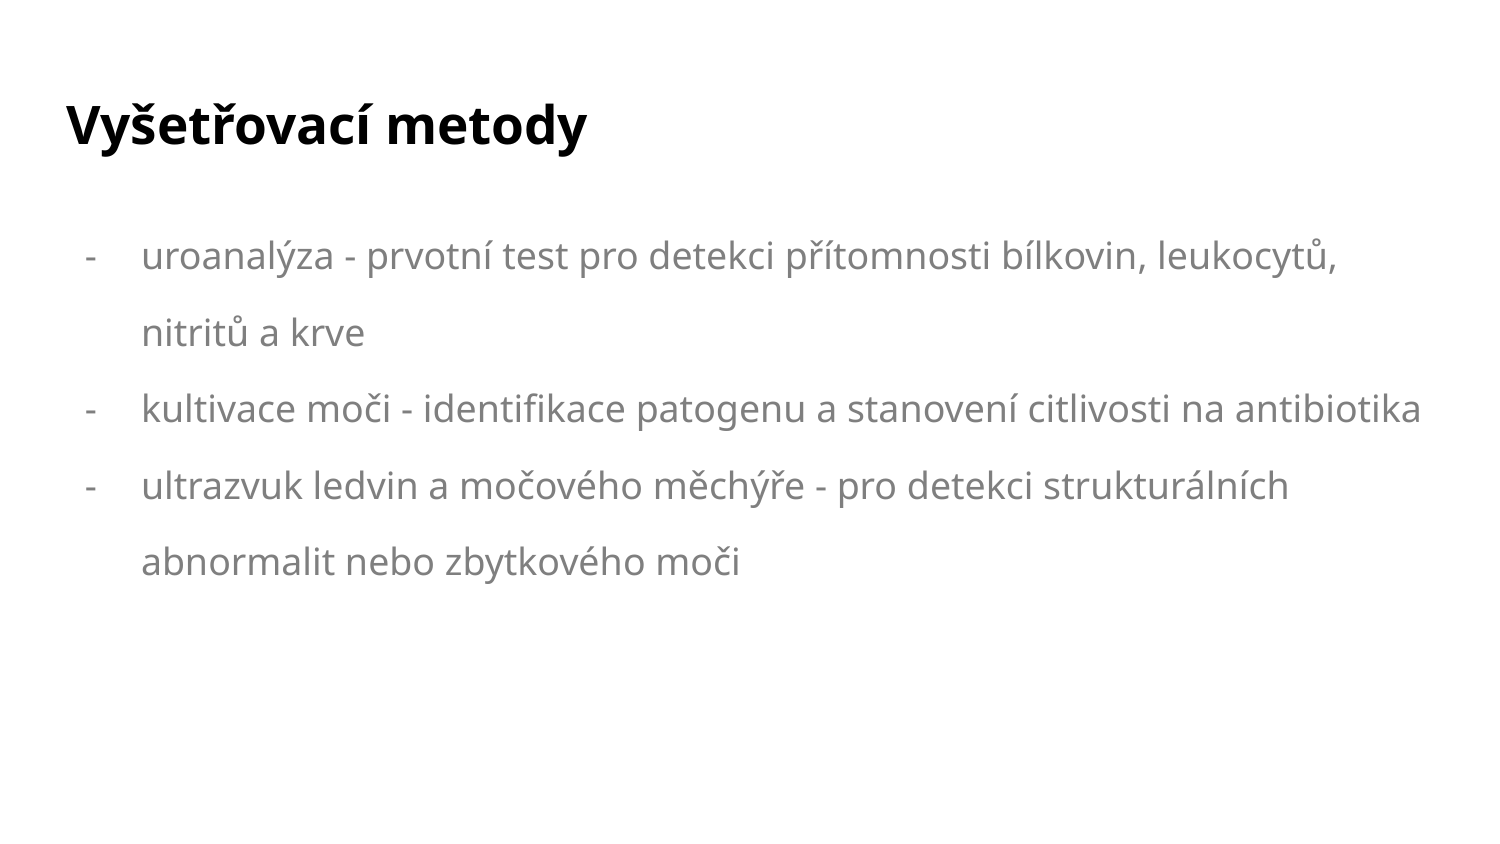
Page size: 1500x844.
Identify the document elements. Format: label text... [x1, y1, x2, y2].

title Vyšetřovací metody [51, 72, 1449, 176]
list uroanalýza - prvotní test pro detekci přítomnosti bílkovin, leukocytů, nitritů a krve kultivace moči - identifikace patogenu a stanovení citlivosti na antibiotika ultrazvuk ledvin a močového měchýře - pro detekci strukturálních abnormalit nebo zbytkového moči [51, 189, 1449, 750]
